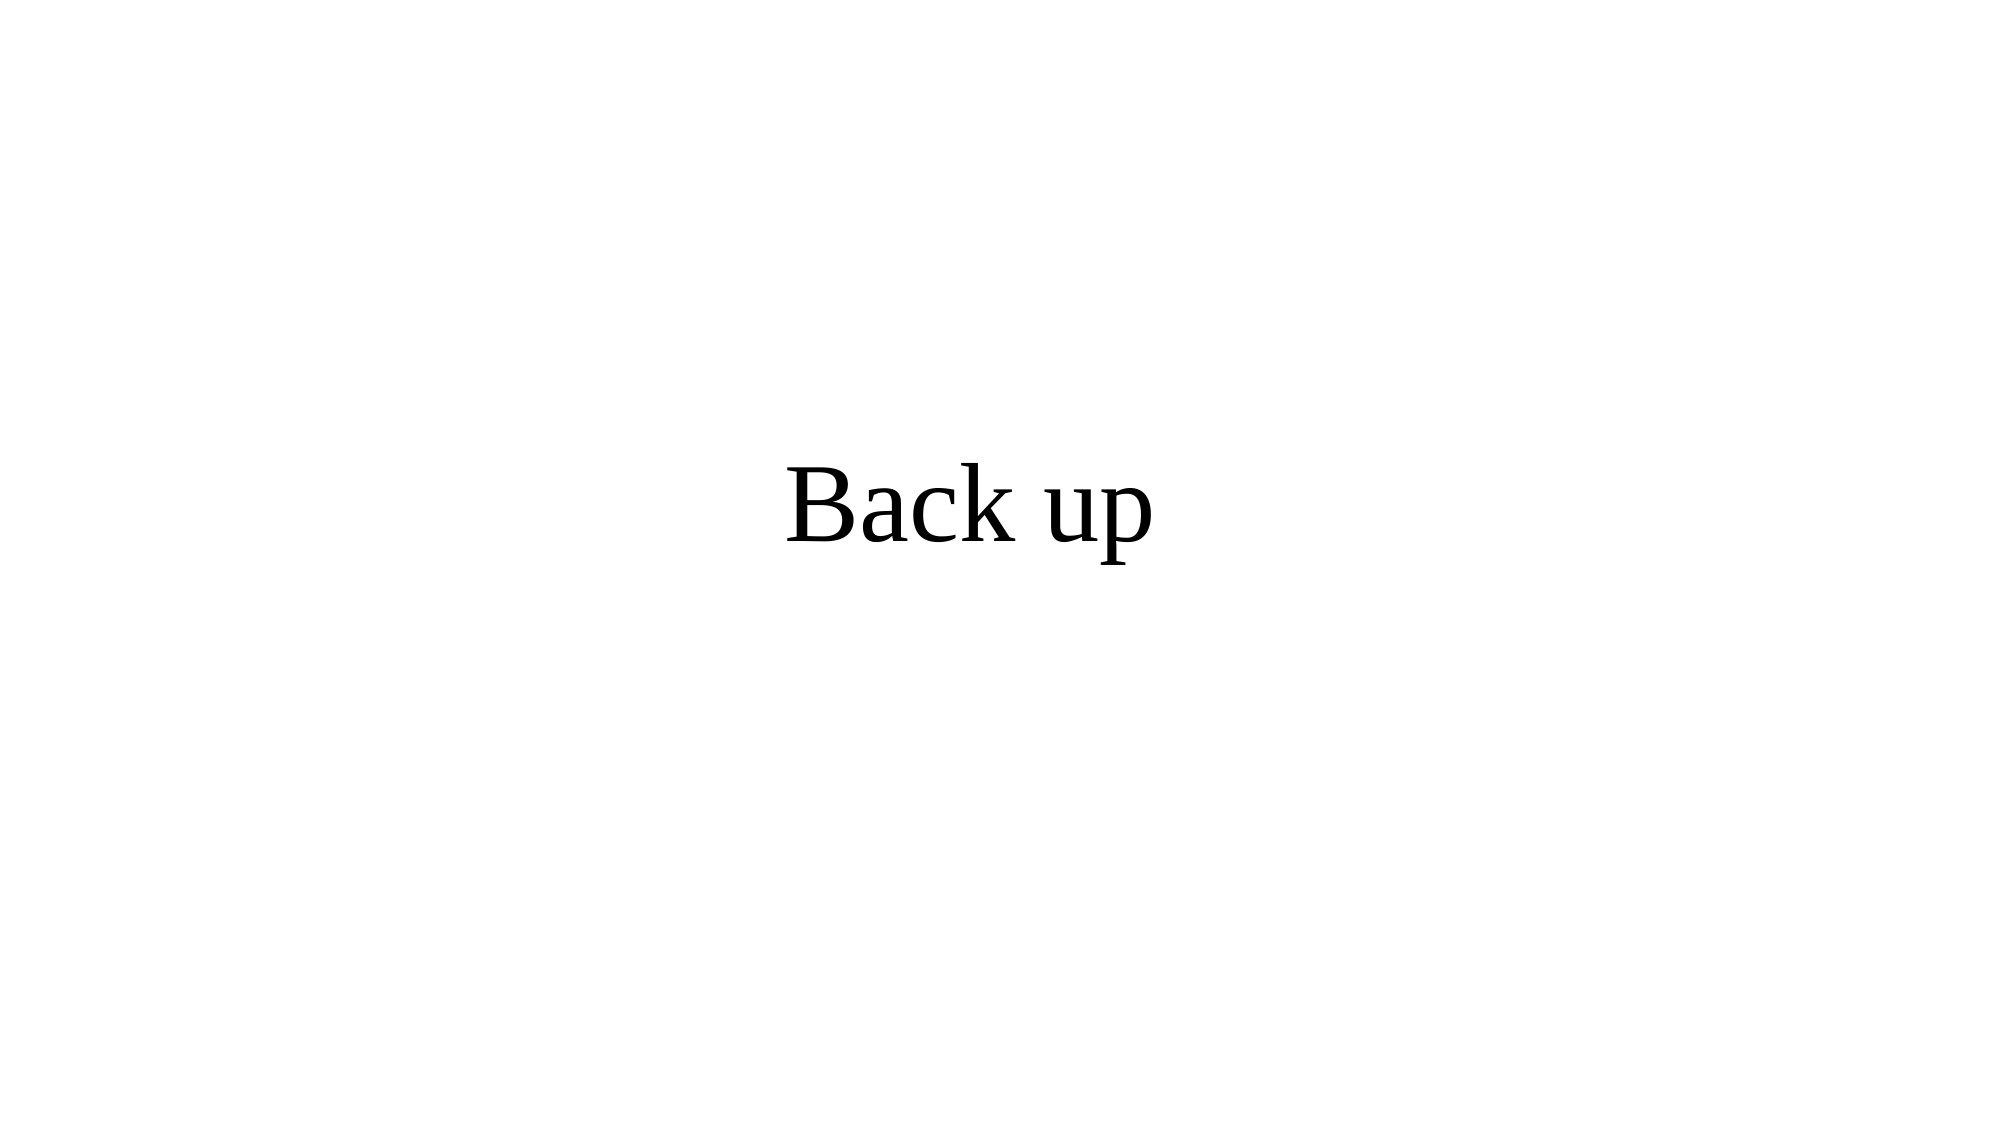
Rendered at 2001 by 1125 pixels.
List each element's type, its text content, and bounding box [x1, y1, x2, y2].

text_box Back up [769, 421, 1270, 571]
